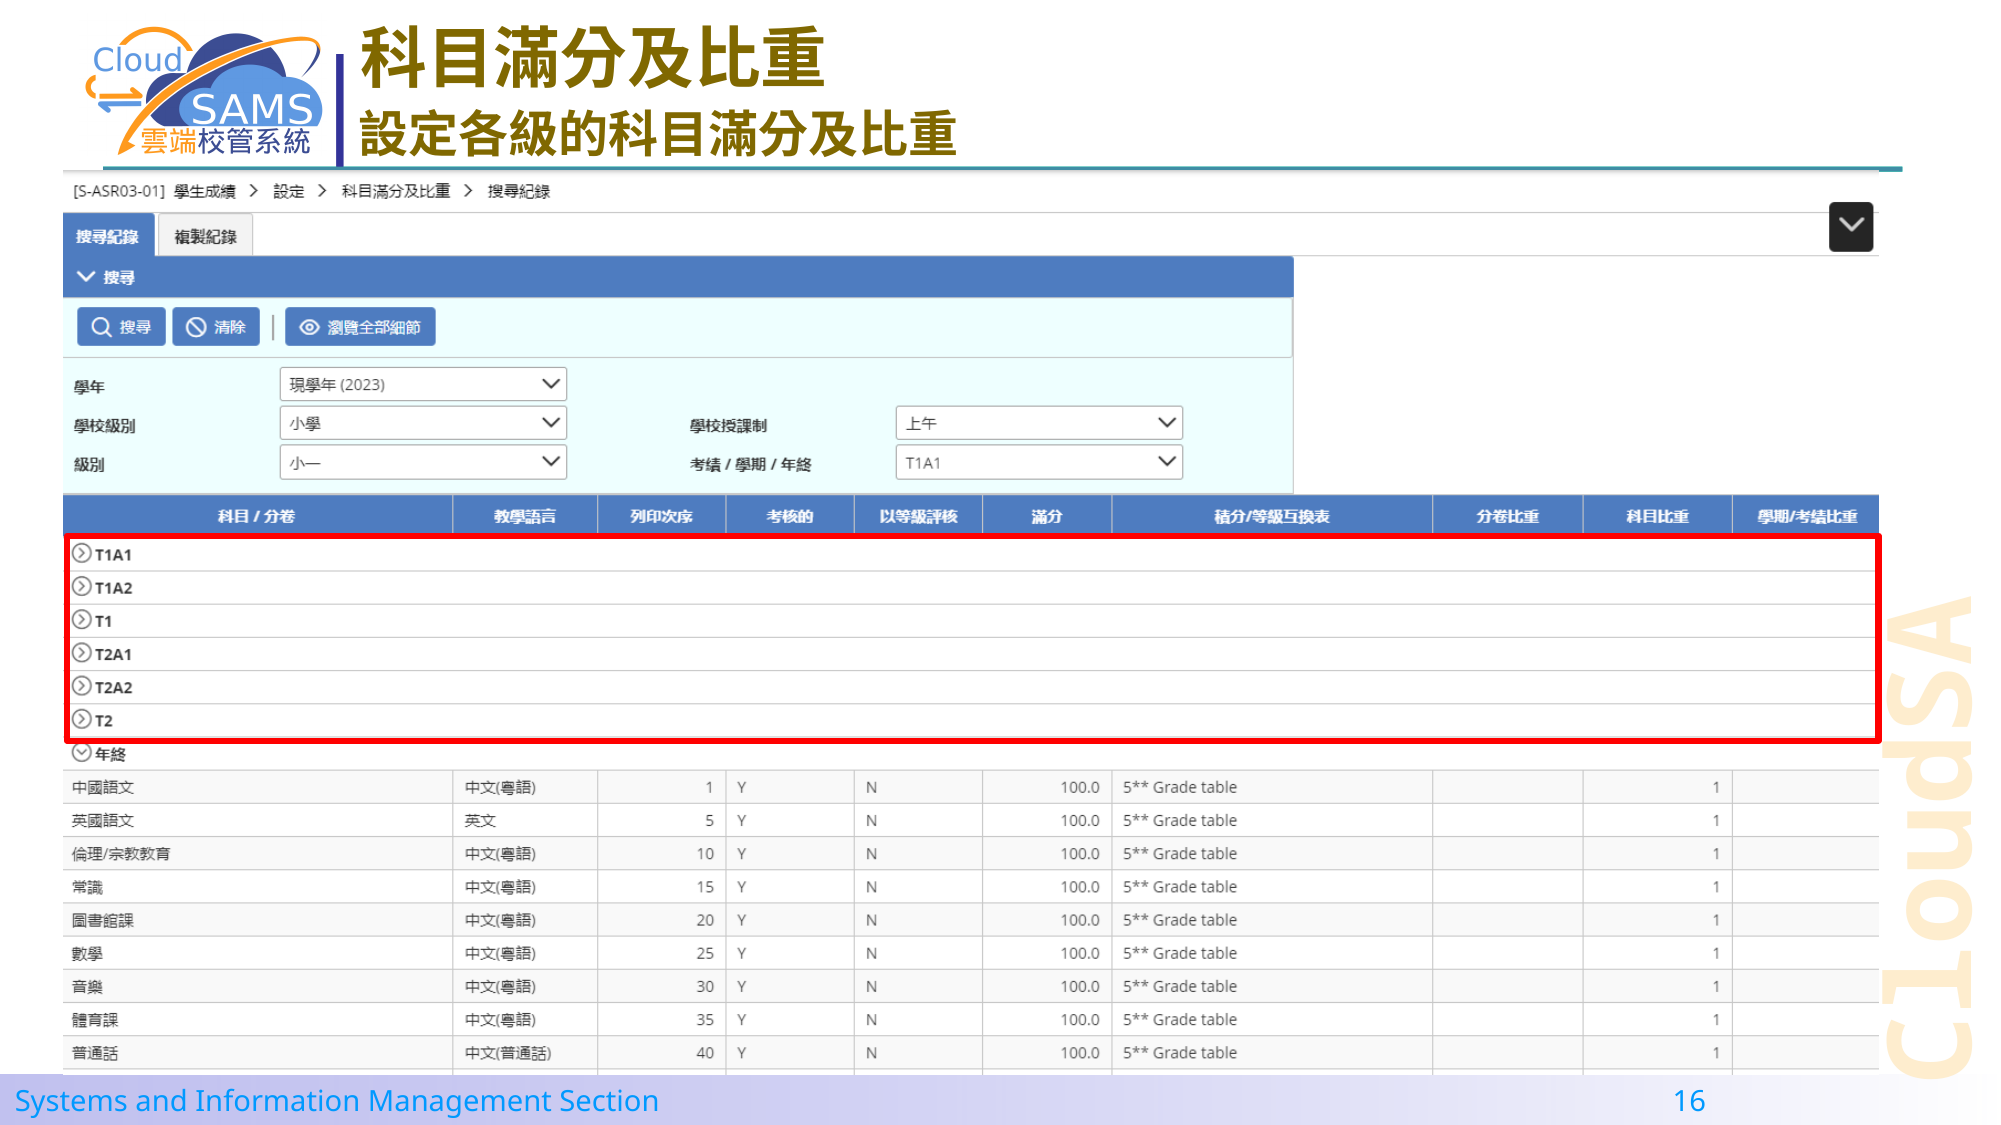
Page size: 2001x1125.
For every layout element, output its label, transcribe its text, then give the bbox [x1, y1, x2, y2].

title 科目滿分及比重 [345, 0, 1913, 104]
text_box 設定各級的科目滿分及比重 [343, 94, 1383, 168]
picture [79, 13, 327, 156]
picture [62, 170, 1879, 1076]
